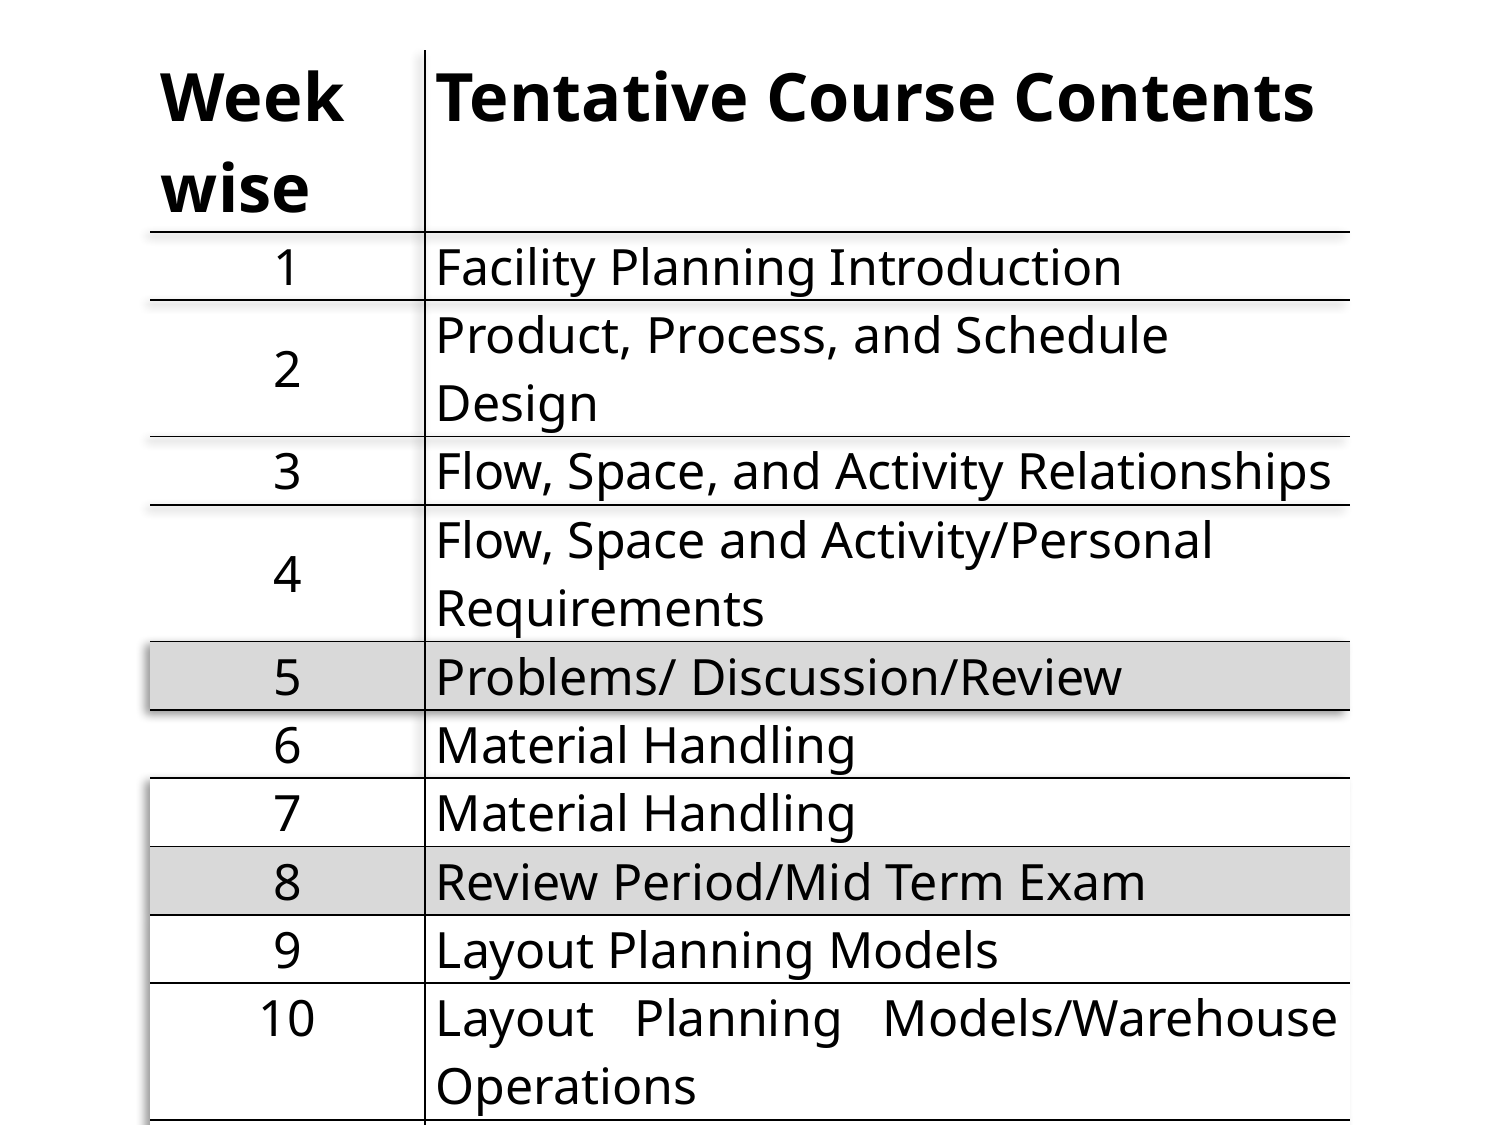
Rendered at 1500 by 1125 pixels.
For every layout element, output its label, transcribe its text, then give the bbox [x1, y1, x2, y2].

table_cell Product, Process, and Schedule Design [426, 301, 1350, 436]
table_cell Material Handling [426, 711, 1350, 777]
table_cell 1 [150, 233, 424, 299]
table_cell 6 [150, 711, 424, 777]
table_cell 7 [150, 779, 424, 846]
table_cell Flow, Space, and Activity Relationships [426, 437, 1350, 504]
table_cell 5 [150, 642, 424, 709]
table_cell Flow, Space and Activity/Personal Requirements [426, 506, 1350, 641]
table_cell Layout Planning Models [426, 916, 1350, 982]
table_cell 11 [150, 1121, 424, 1125]
table_cell 10 [150, 984, 424, 1119]
table_cell Manufacturing Systems [426, 1121, 1350, 1125]
table_cell Facility Planning Introduction [426, 233, 1350, 299]
table_cell 2 [150, 301, 424, 436]
table_cell Problems/ Discussion/Review [426, 642, 1350, 709]
table_cell 8 [150, 847, 424, 914]
table_cell Layout Planning Models/Warehouse Operations [426, 984, 1350, 1119]
table_cell Review Period/Mid Term Exam [426, 847, 1350, 914]
table_header Tentative Course Contents [426, 50, 1350, 231]
table_header Week wise [150, 50, 424, 231]
table_cell Material Handling [426, 779, 1350, 846]
table_cell 4 [150, 506, 424, 641]
table_cell 3 [150, 437, 424, 504]
table_cell 9 [150, 916, 424, 982]
